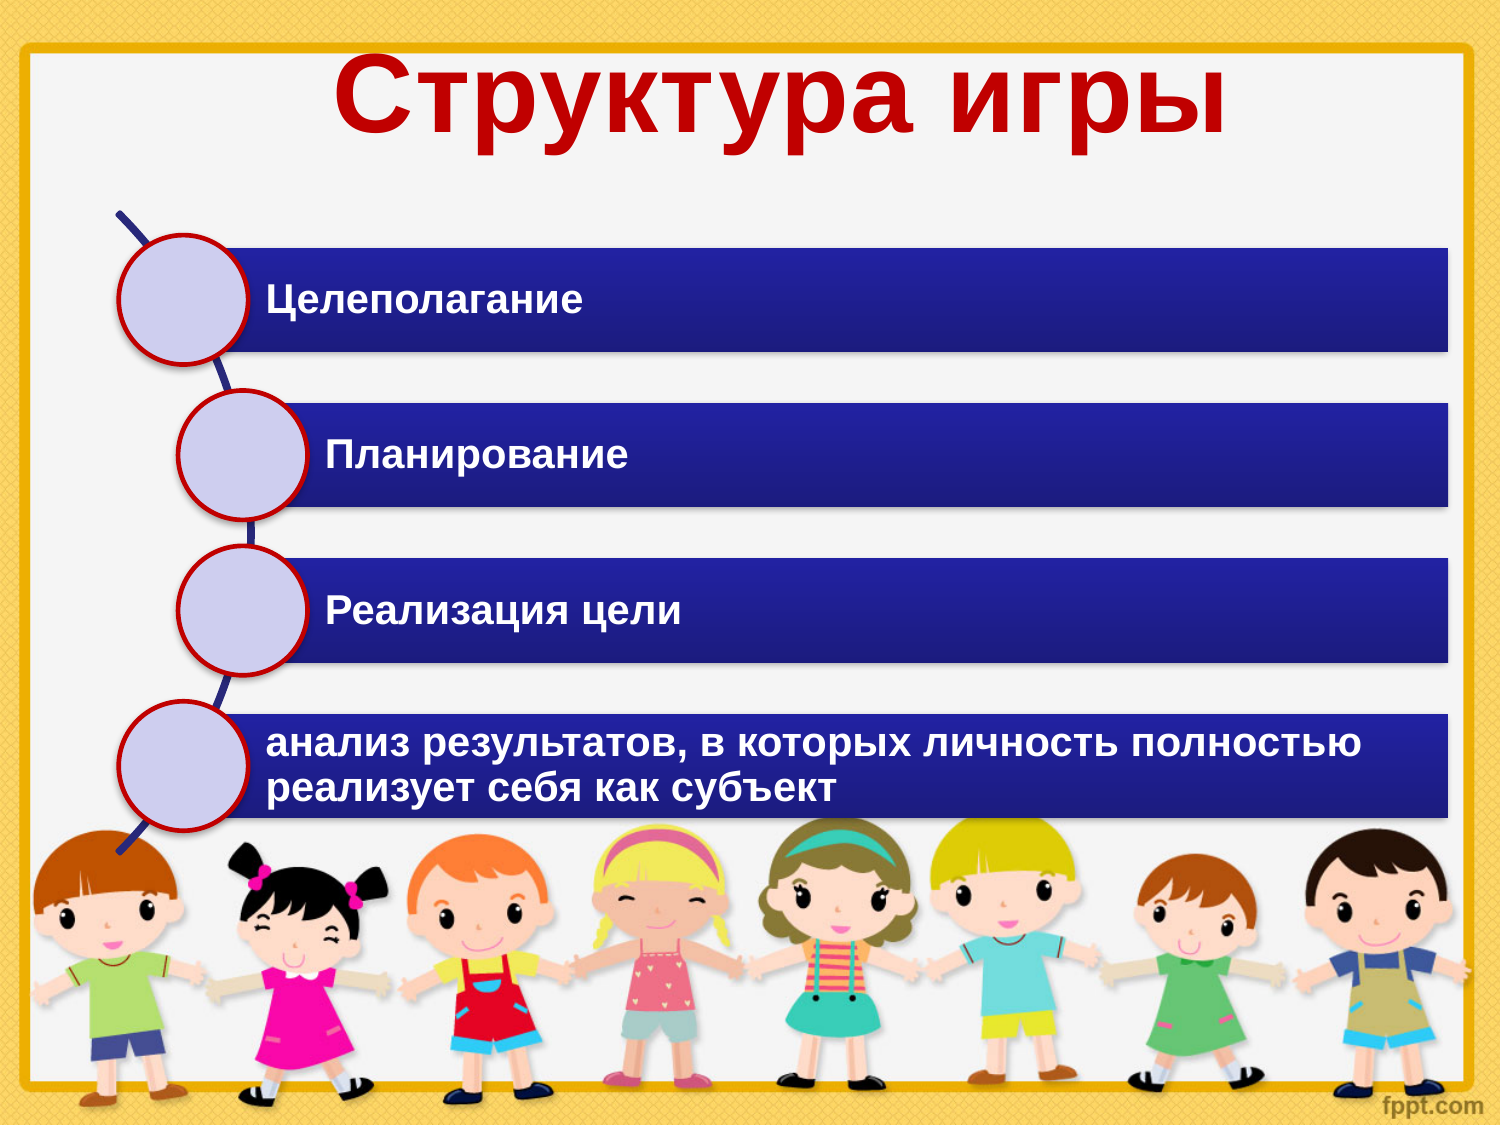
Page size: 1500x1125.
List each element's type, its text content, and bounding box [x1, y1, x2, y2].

picture [0, 0, 1500, 1125]
text_box Структура игры [317, 12, 1247, 163]
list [106, 196, 1458, 870]
